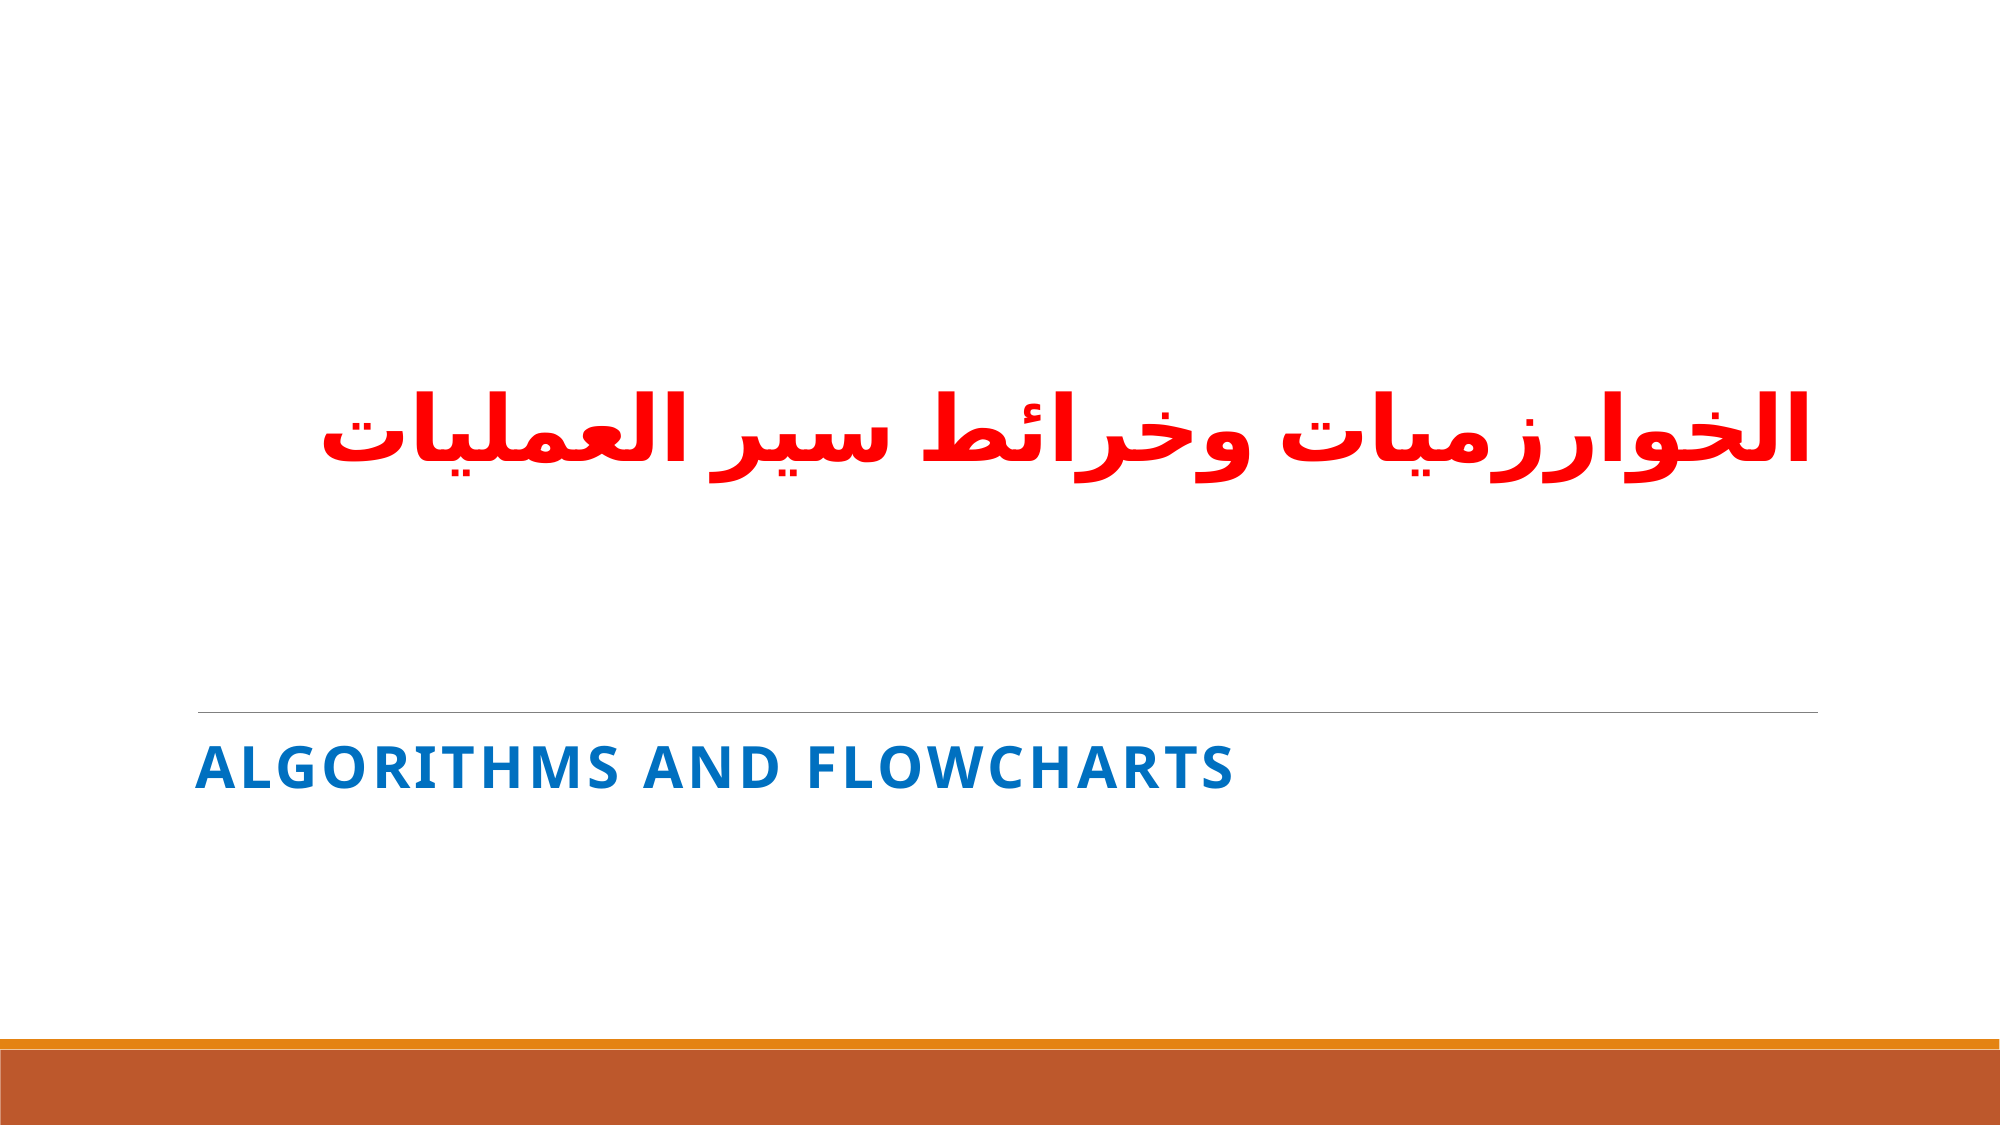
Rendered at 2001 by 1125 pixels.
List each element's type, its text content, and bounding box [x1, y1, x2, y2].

title الخوارزميات وخرائط سير العمليات [180, 124, 1830, 710]
subtitle Algorithms And Flowcharts [180, 730, 1831, 919]
